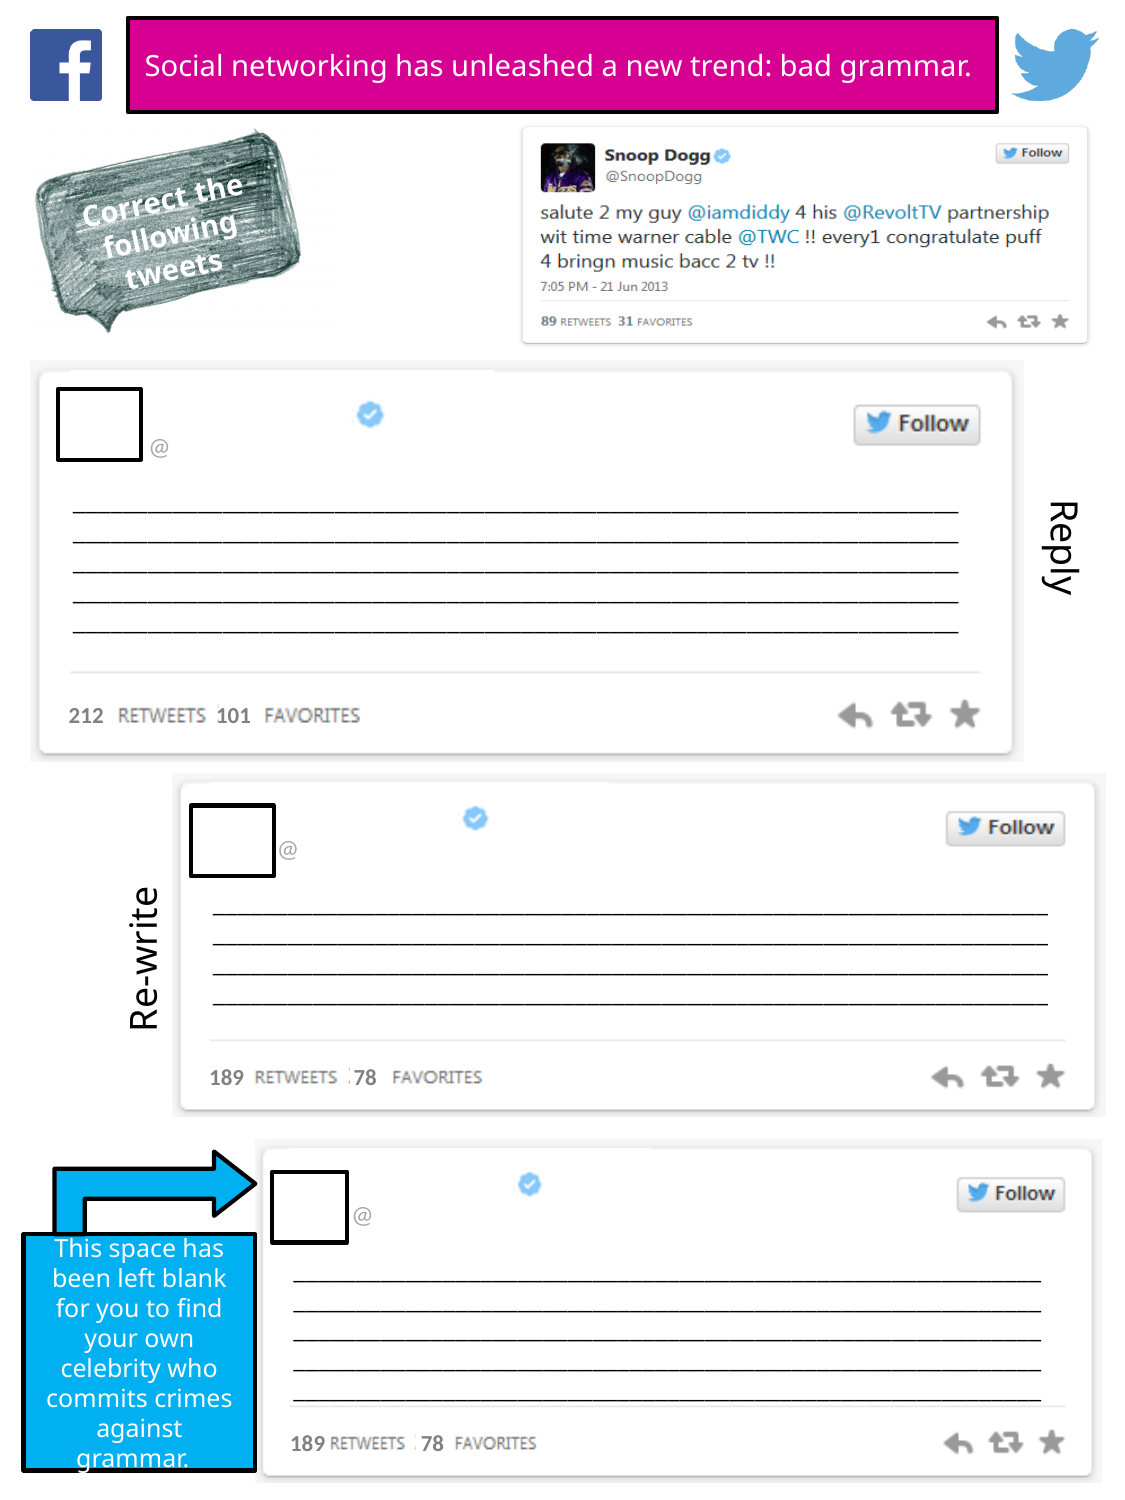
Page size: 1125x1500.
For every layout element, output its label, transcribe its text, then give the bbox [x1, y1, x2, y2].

picture [514, 123, 1094, 350]
text_box Re-write [112, 861, 167, 1047]
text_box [255, 1139, 1102, 1483]
text_box Social networking has unleashed a new trend: bad grammar. [126, 16, 999, 114]
picture [30, 126, 339, 337]
picture [30, 29, 102, 101]
text_box [52, 1149, 249, 1237]
text_box Reply [1035, 484, 1096, 611]
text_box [172, 773, 1107, 1117]
picture [1011, 29, 1099, 101]
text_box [30, 359, 1024, 763]
text_box This space has been left blank for you to find your own celebrity who commits crimes against grammar. [21, 1232, 249, 1473]
